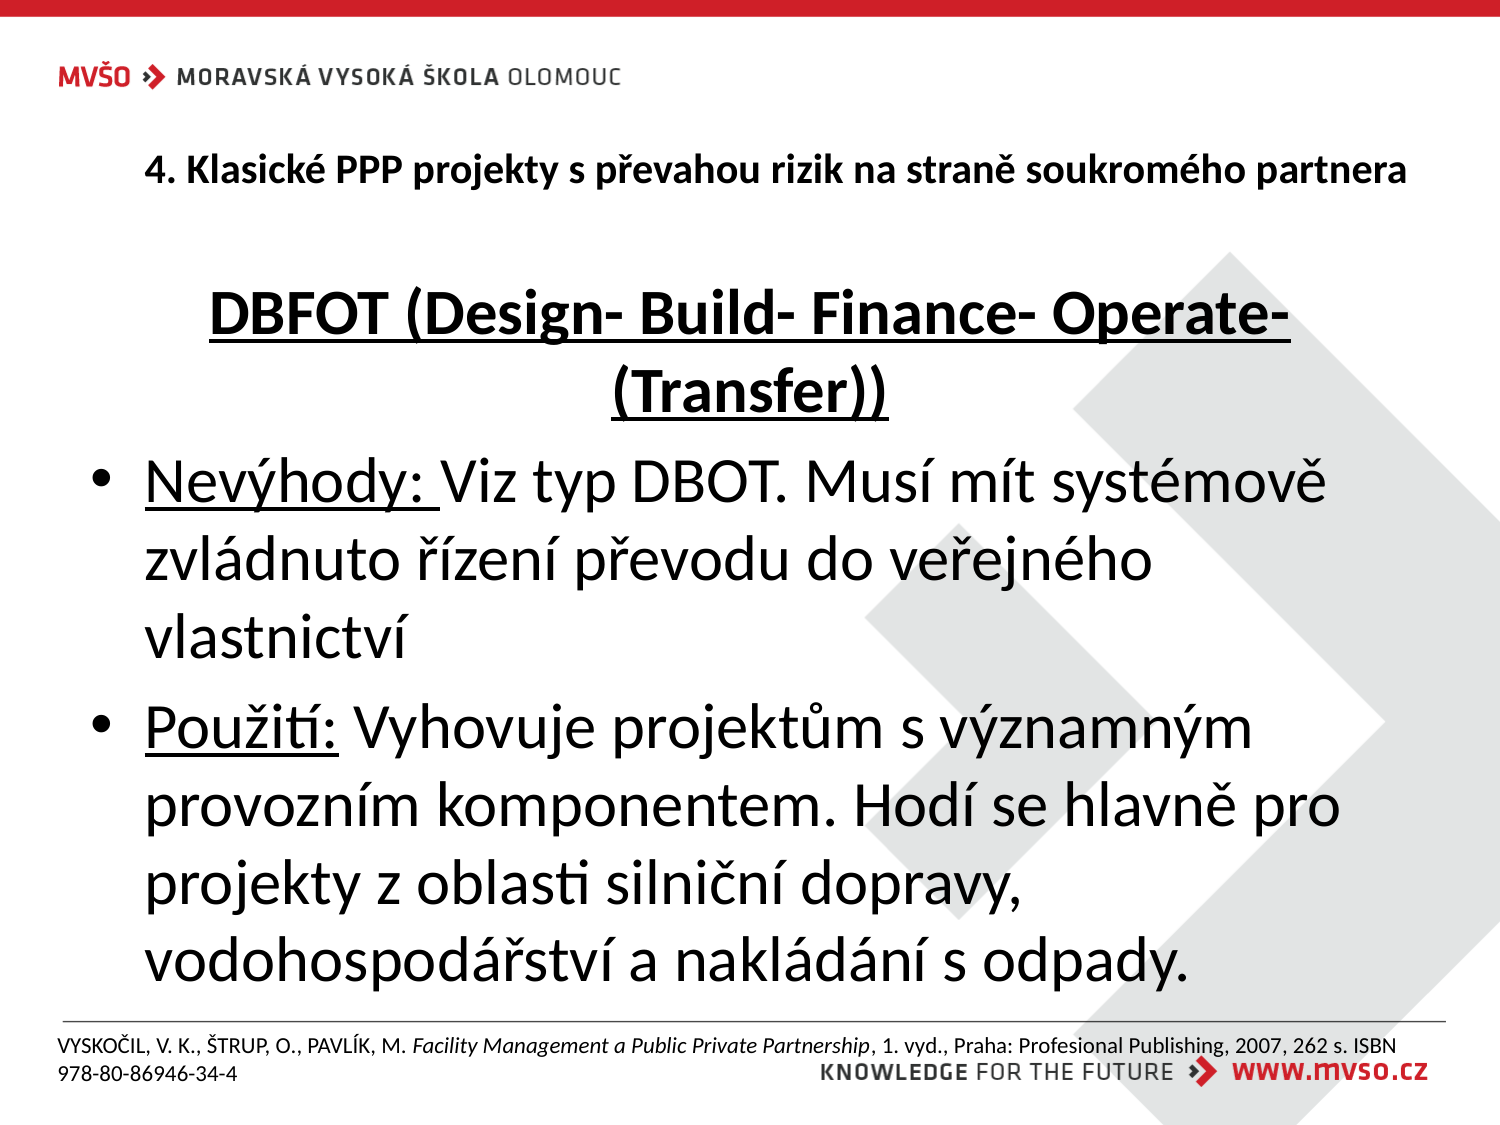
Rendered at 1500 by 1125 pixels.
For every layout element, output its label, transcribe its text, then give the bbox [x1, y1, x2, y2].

list DBFOT (Design- Build- Finance- Operate- (Transfer)) Nevýhody: Viz typ DBOT. Musí mít systémově zvládnuto řízení převodu do veřejného vlastnictví Použití: Vyhovuje projektům s významným provozním komponentem. Hodí se hlavně pro projekty z oblasti silniční dopravy, vodohospodářství a nakládání s odpady. [75, 262, 1425, 1005]
picture [0, 0, 1500, 1125]
text_box VYSKOČIL, V. K., ŠTRUP, O., PAVLÍK, M. Facility Management a Public Private Partnership, 1. vyd., Praha: Profesional Publishing, 2007, 262 s. ISBN 978-80-86946-34-4 [42, 1023, 1460, 1121]
title 4. Klasické PPP projekty s převahou rizik na straně soukromého partnera [100, 113, 1454, 220]
